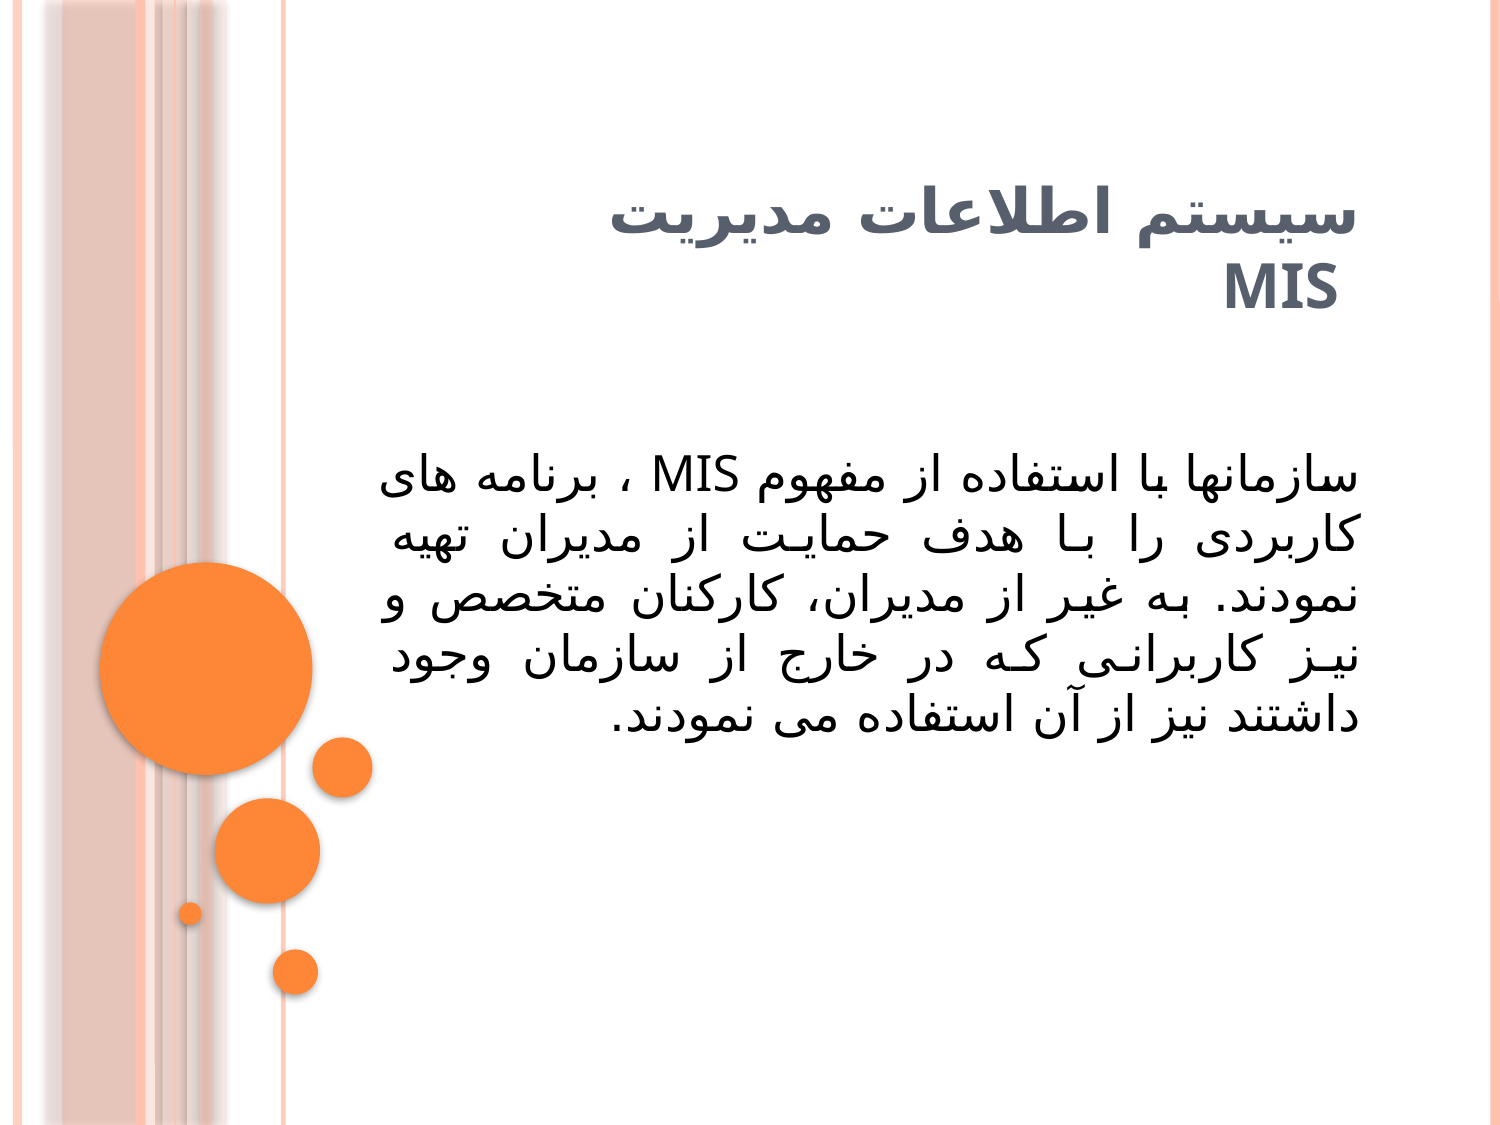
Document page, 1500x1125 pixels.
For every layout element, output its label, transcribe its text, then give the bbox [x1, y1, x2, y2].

subtitle سازمانها با استفاده از مفهوم MIS ، برنامه های کاربردی را با هدف حمایت از مدیران تهیه نمودند. به غیر از مدیران، کارکنان متخصص و نیز کاربرانی که در خارج از سازمان وجود داشتند نیز از آن استفاده می نمودند. [363, 433, 1376, 844]
title سیستم اطلاعات مدیریت MIS [304, 82, 1376, 329]
